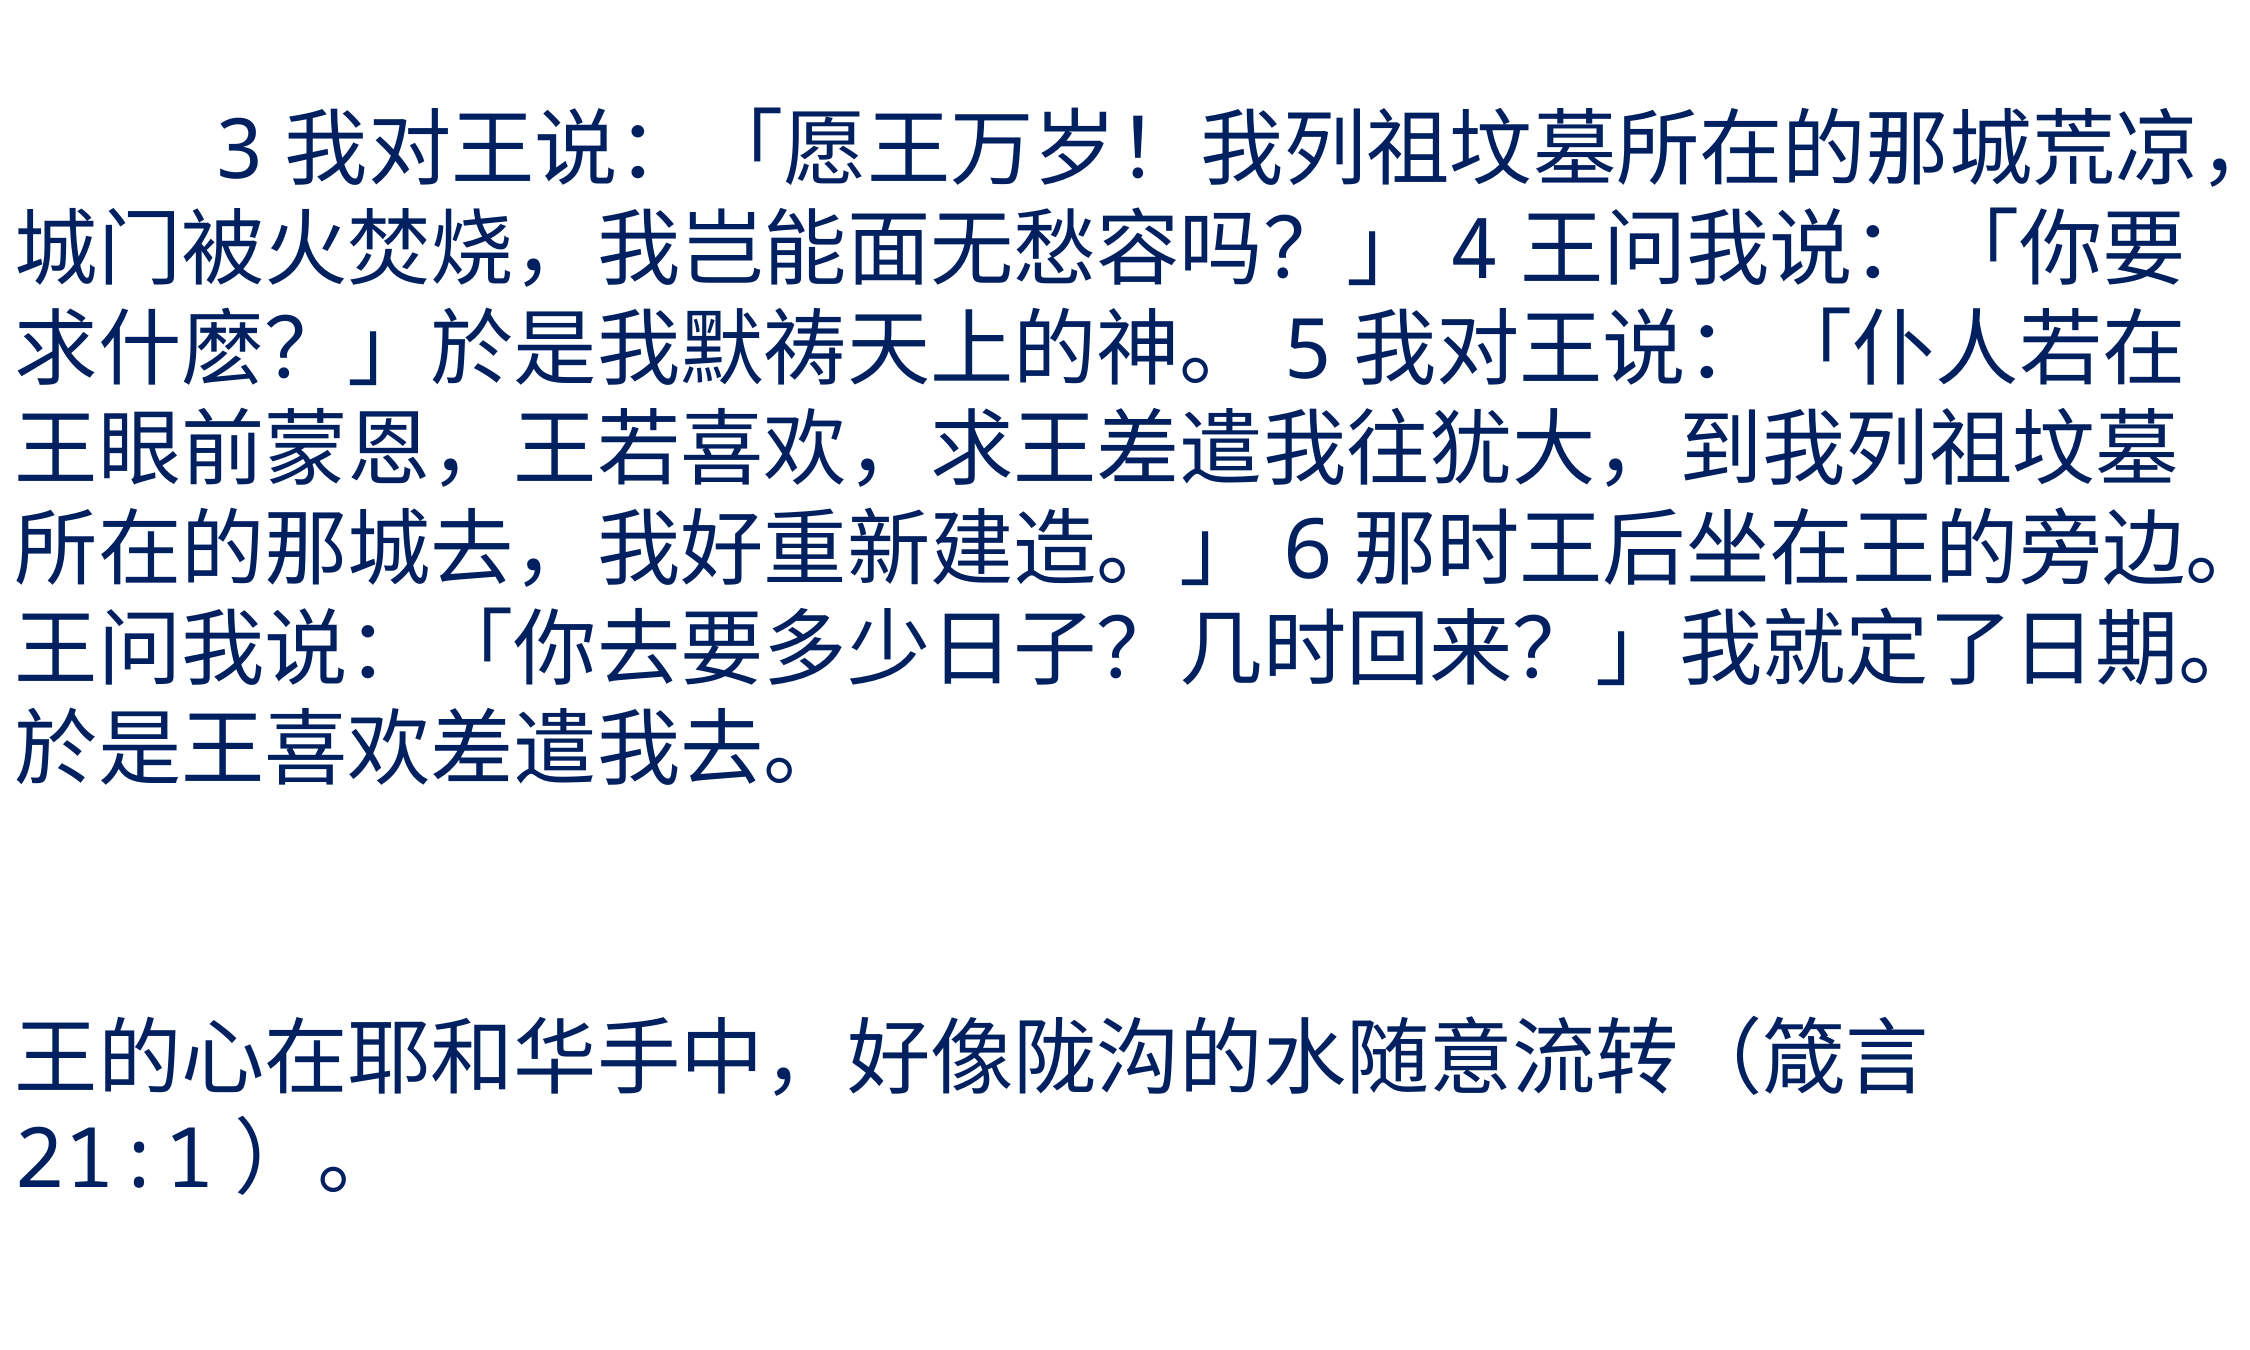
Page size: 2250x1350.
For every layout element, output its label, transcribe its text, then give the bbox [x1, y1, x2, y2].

text_box 3我对王说：「愿王万岁！我列祖坟墓所在的那城荒凉，城门被火焚烧，我岂能面无愁容吗？」4王问我说：「你要求什麽？」於是我默祷天上的神。5我对王说：「仆人若在王眼前蒙恩，王若喜欢，求王差遣我往犹大，到我列祖坟墓所在的那城去，我好重新建造。」6那时王后坐在王的旁边。王问我说：「你去要多少日子？几时回来？」我就定了日期。於是王喜欢差遣我去。 [0, 87, 2250, 803]
text_box 王的心在耶和华手中，好像陇沟的水随意流转（箴言21:1）。 [0, 996, 2250, 1211]
